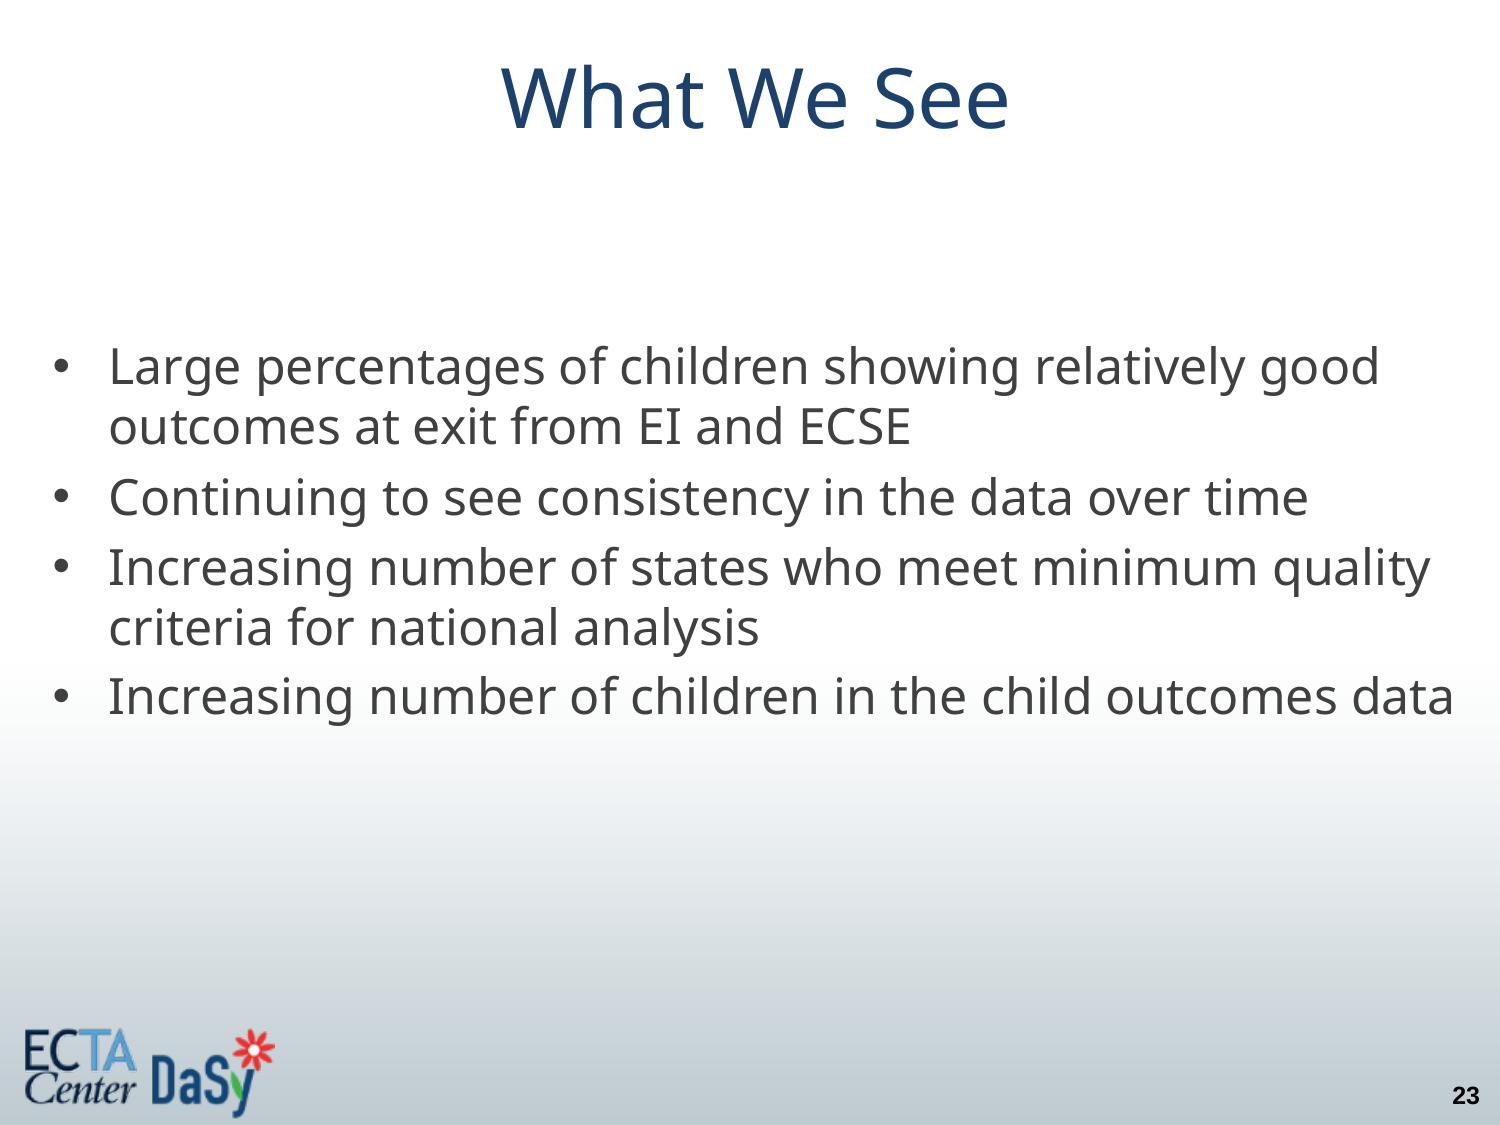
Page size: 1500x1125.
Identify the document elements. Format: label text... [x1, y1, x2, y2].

picture [0, 0, 1500, 1125]
slide_number 23 [1437, 1072, 1500, 1125]
list Large percentages of children showing relatively good outcomes at exit from EI and ECSE Continuing to see consistency in the data over time Increasing number of states who meet minimum quality criteria for national analysis Increasing number of children in the child outcomes data [37, 187, 1475, 1088]
title What We See [37, 37, 1475, 163]
